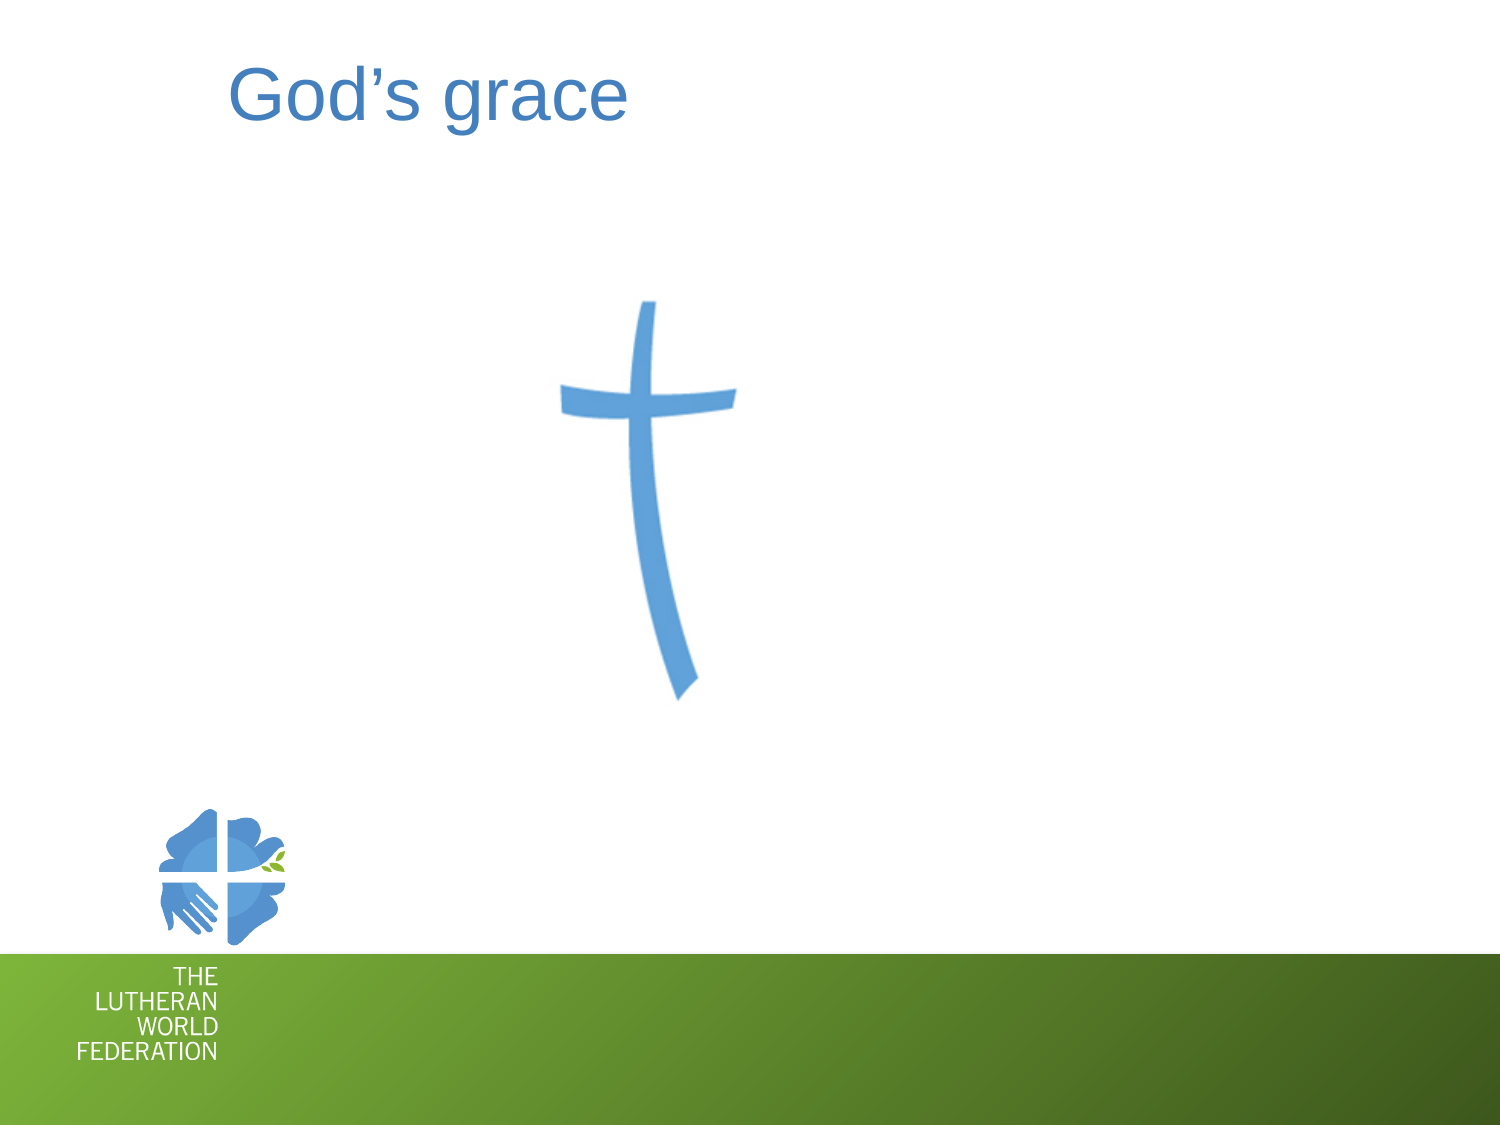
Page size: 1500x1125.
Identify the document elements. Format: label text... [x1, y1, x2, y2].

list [369, 194, 981, 789]
title God’s grace [227, 45, 1427, 233]
picture [78, 809, 285, 1060]
